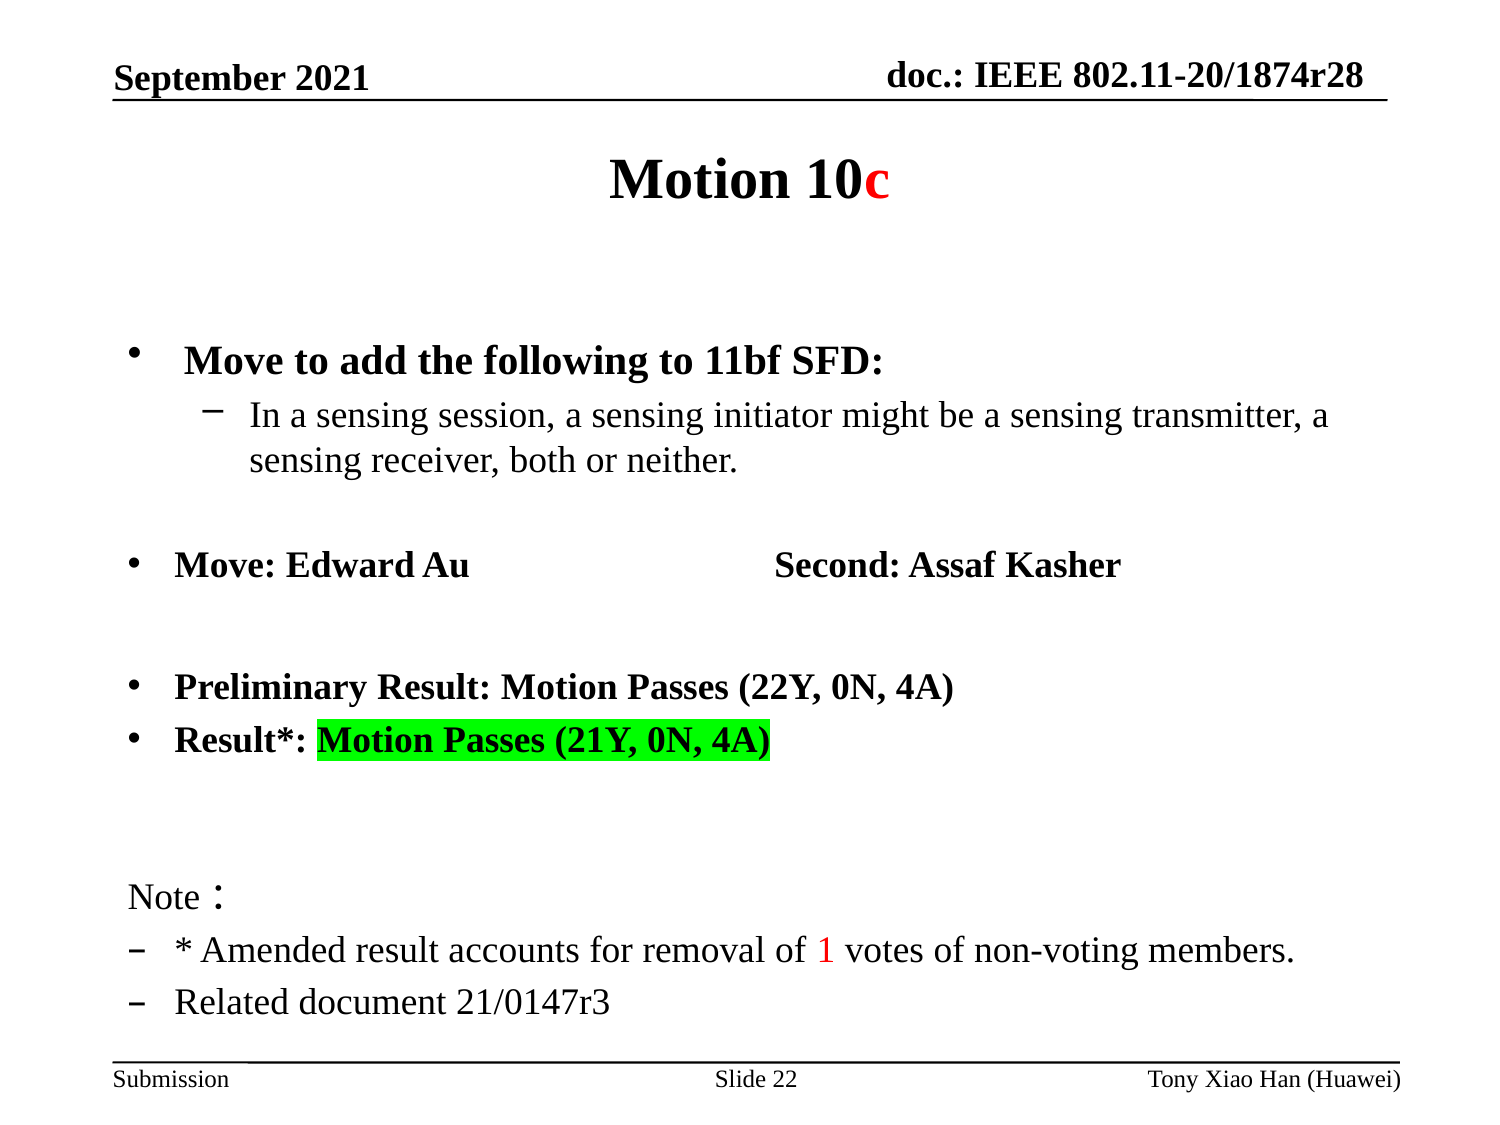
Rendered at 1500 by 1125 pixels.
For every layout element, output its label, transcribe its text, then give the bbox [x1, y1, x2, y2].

text_box Motion 10c [112, 87, 1388, 263]
footer Tony Xiao Han (Huawei) [999, 1061, 1402, 1093]
text_box Move to add the following to 11bf SFD: In a sensing session, a sensing initiator might be a sensing transmitter, a sensing receiver, both or neither. Move: Edward Au Second: Assaf Kasher Preliminary Result: Motion Passes (22Y, 0N, 4A) Result*: Motion Passes (21Y, 0N, 4A) Note： * Amended result accounts for removal of 1 votes of non-voting members. Related document 21/0147r3 [112, 324, 1388, 1013]
slide_number Slide 22 [712, 1061, 800, 1093]
